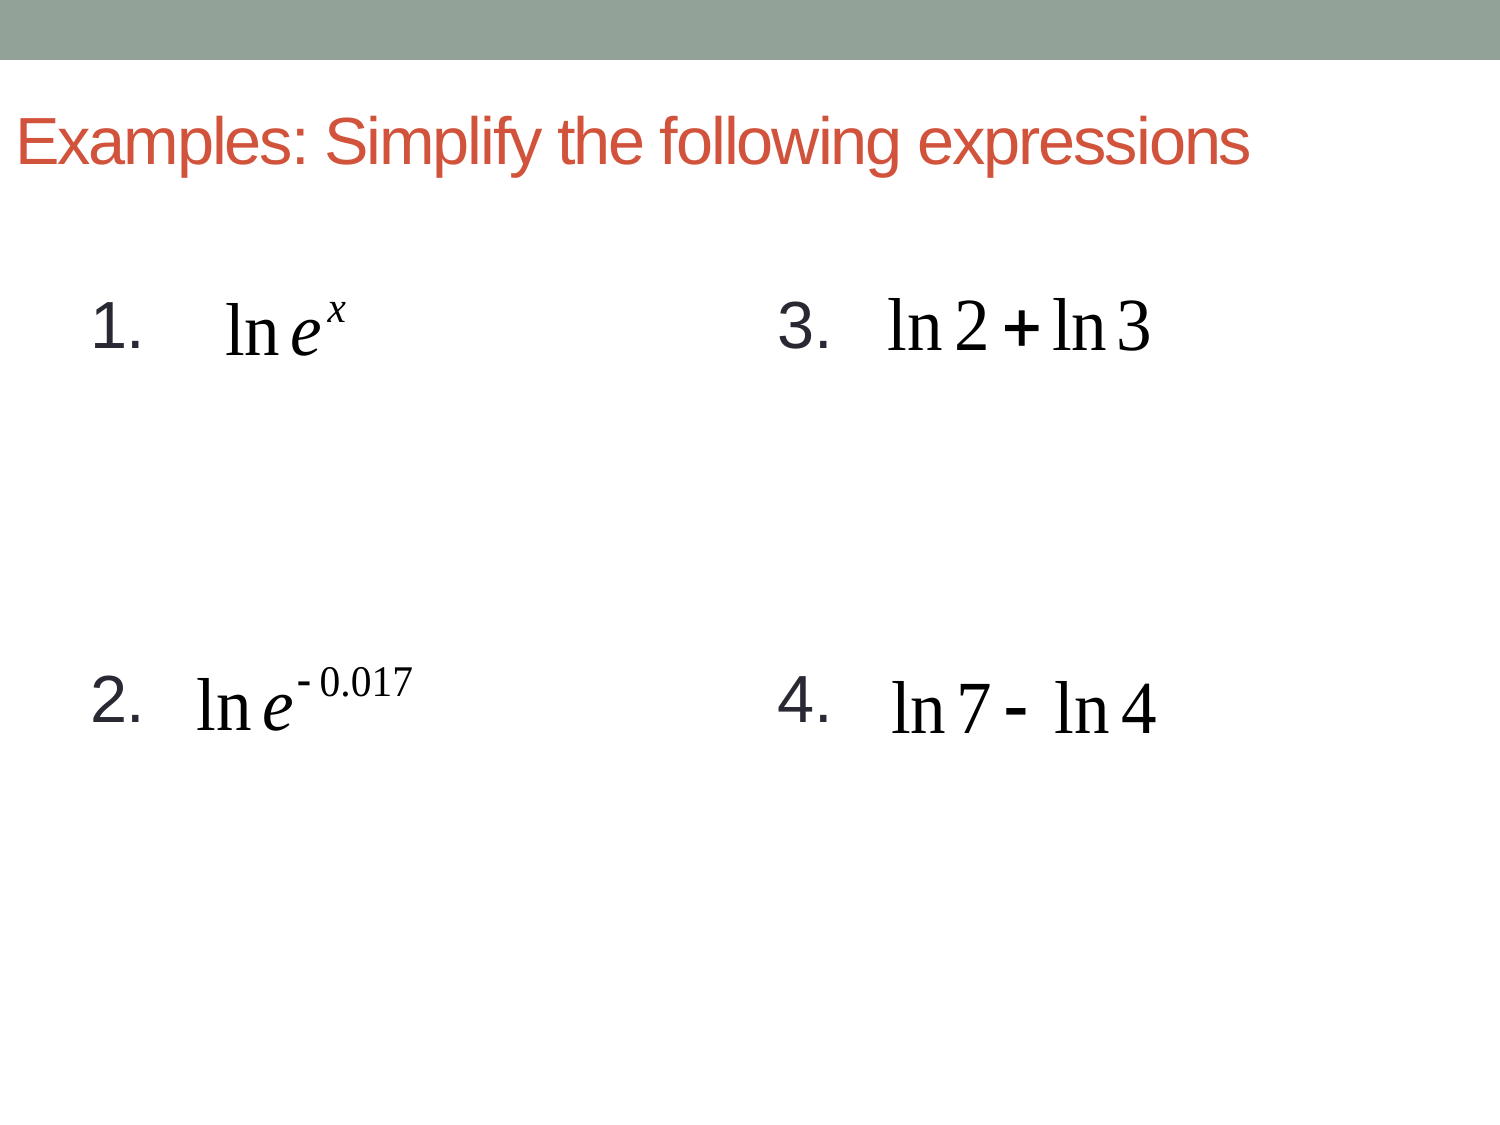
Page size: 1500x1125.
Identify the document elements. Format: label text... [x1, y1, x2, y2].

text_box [186, 648, 425, 750]
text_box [215, 274, 358, 375]
list 3. 4. [762, 274, 1425, 1049]
title Examples: Simplify the following expressions [0, 56, 1350, 219]
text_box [881, 664, 1167, 753]
list 1. 2. [75, 274, 738, 1049]
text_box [877, 280, 1163, 369]
